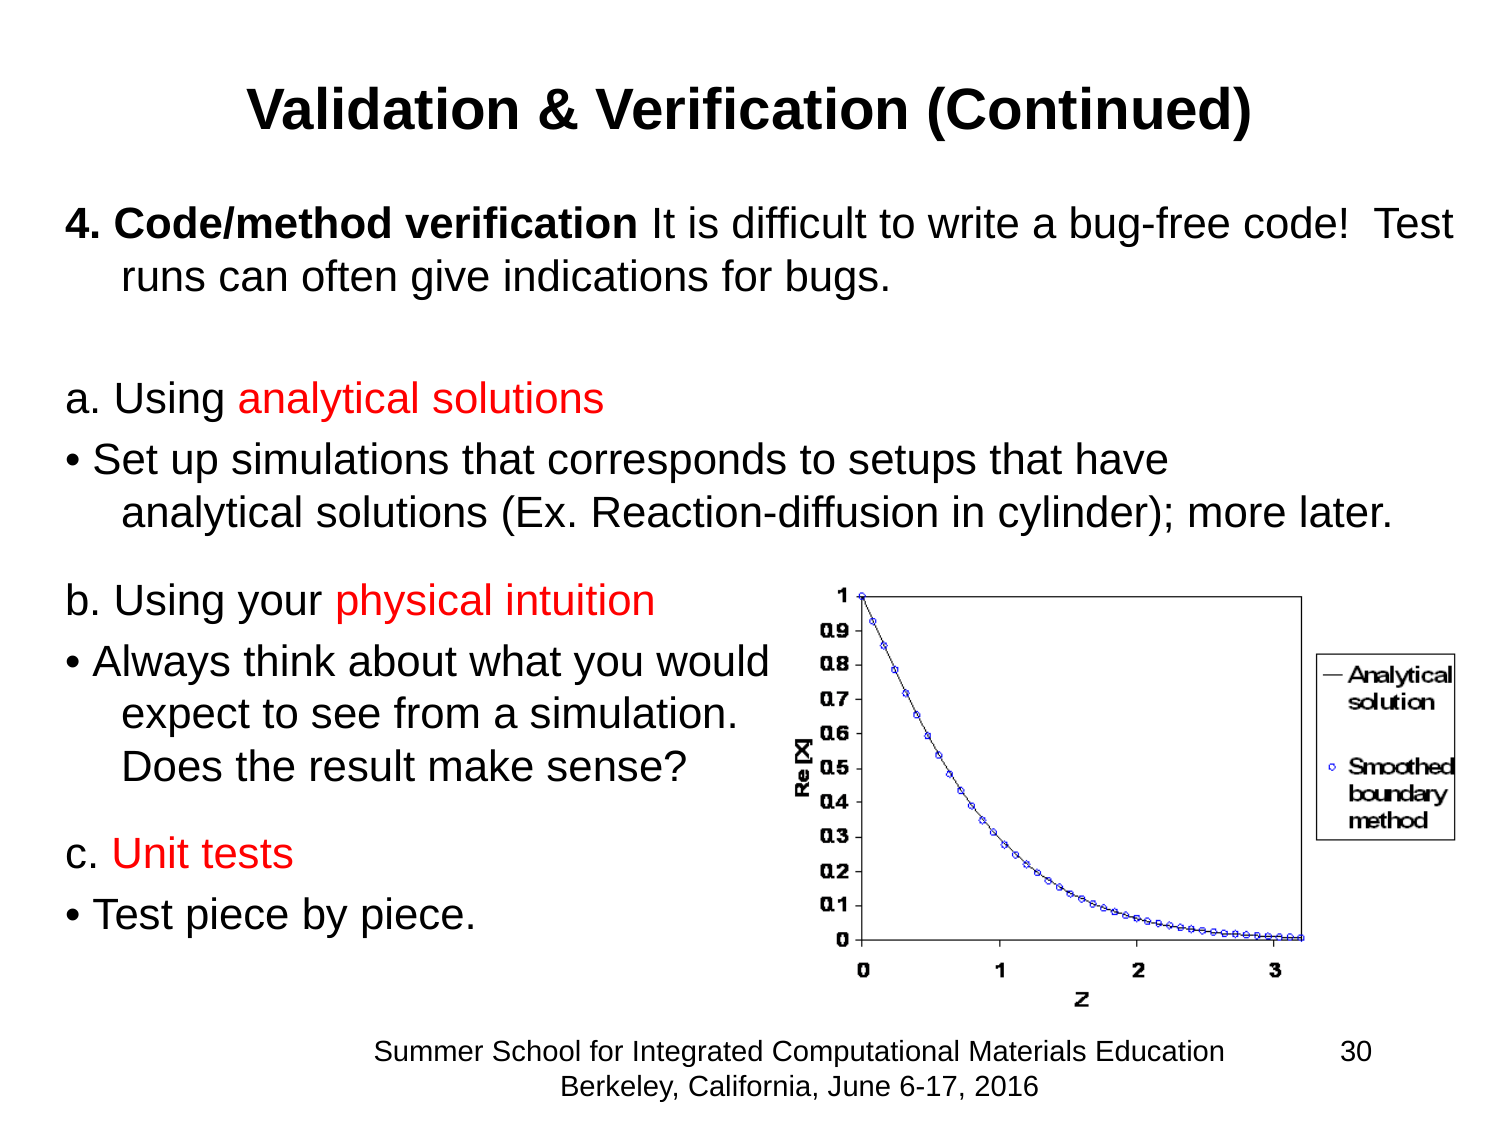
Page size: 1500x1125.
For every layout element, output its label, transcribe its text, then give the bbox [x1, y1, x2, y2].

slide_number 30 [1074, 1028, 1388, 1101]
picture [787, 562, 1463, 1019]
footer Summer School for Integrated Computational Materials Education Berkeley, California, June 6-17, 2016 [349, 1076, 1074, 1088]
list 4. Code/method verification It is difficult to write a bug-free code! Test runs can often give indications for bugs. a. Using analytical solutions • Set up simulations that corresponds to setups that have analytical solutions (Ex. Reaction-diffusion in cylinder); more later. b. Using your physical intuition • Always think about what you would expect to see from a simulation. Does the result make sense? c. Unit tests • Test piece by piece. [49, 187, 1476, 1076]
title Validation & Verification (Continued) [112, 12, 1388, 187]
